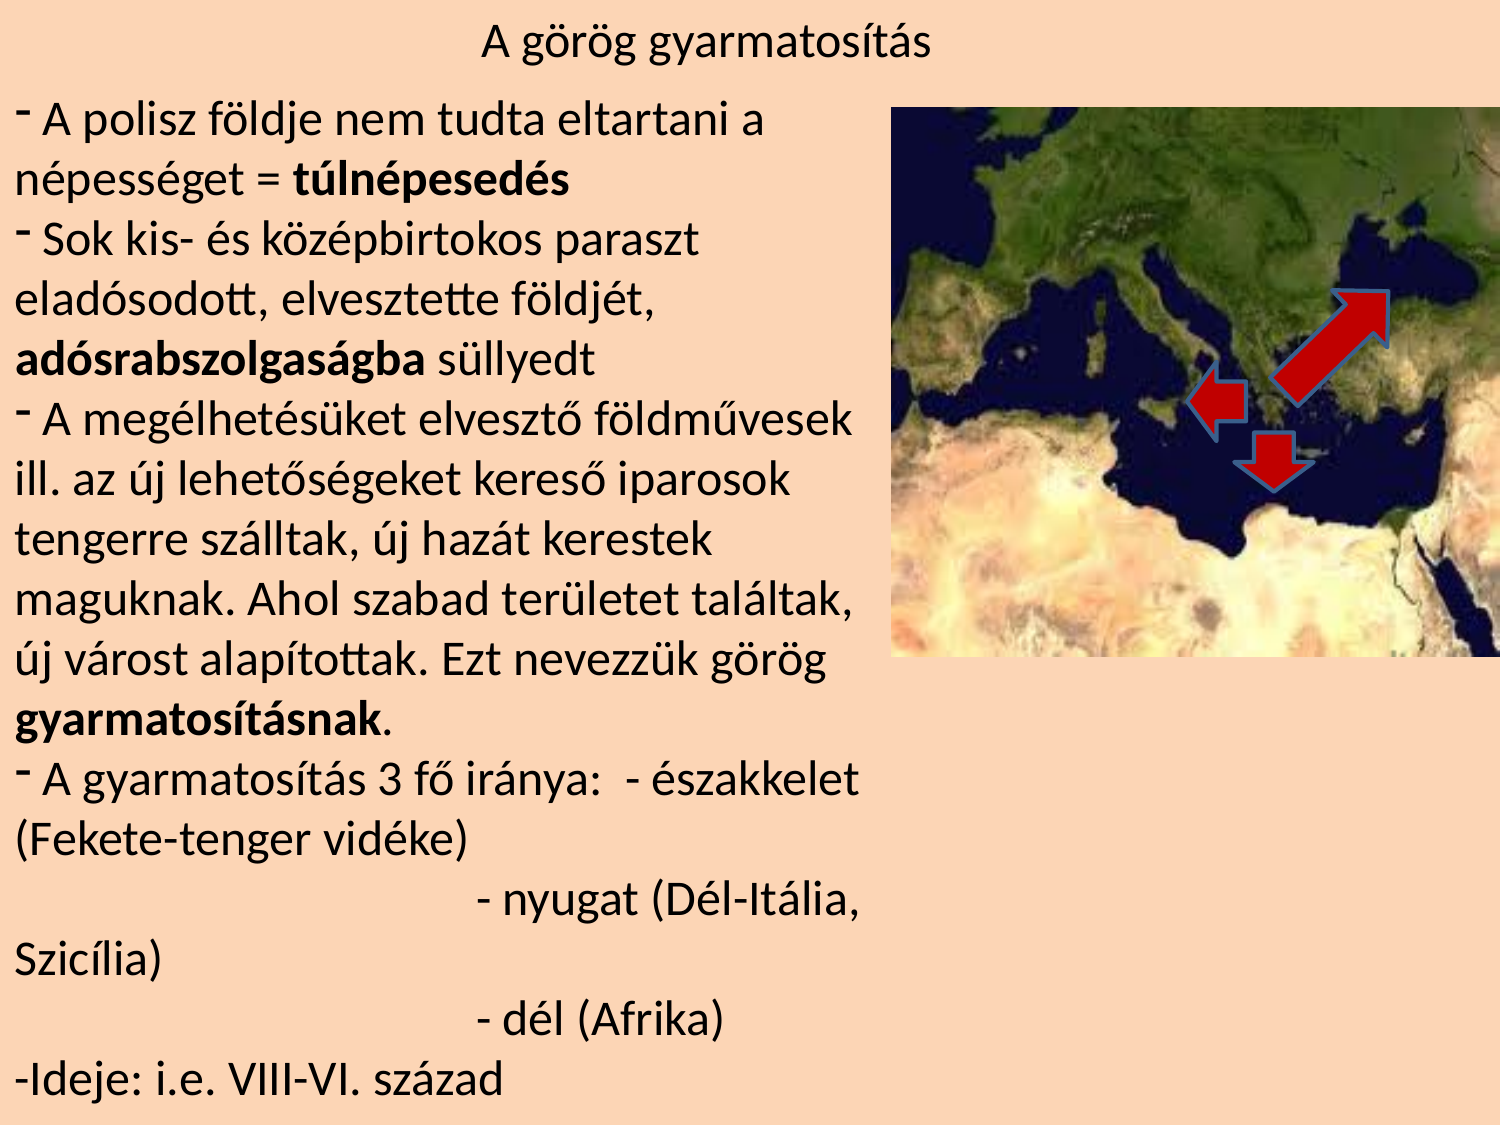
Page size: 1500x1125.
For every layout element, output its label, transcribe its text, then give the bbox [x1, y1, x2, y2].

text_box A polisz földje nem tudta eltartani a népességet = túlnépesedés Sok kis- és középbirtokos paraszt eladósodott, elvesztette földjét, adósrabszolgaságba süllyedt A megélhetésüket elvesztő földművesek ill. az új lehetőségeket kereső iparosok tengerre szálltak, új hazát kerestek maguknak. Ahol szabad területet találtak, új várost alapítottak. Ezt nevezzük görög gyarmatosításnak. A gyarmatosítás 3 fő iránya: - északkelet (Fekete-tenger vidéke) - nyugat (Dél-Itália, Szicília) - dél (Afrika) -Ideje: i.e. VIII-VI. század [0, 78, 904, 1125]
picture [891, 106, 1500, 658]
text_box A görög gyarmatosítás [466, 0, 963, 75]
